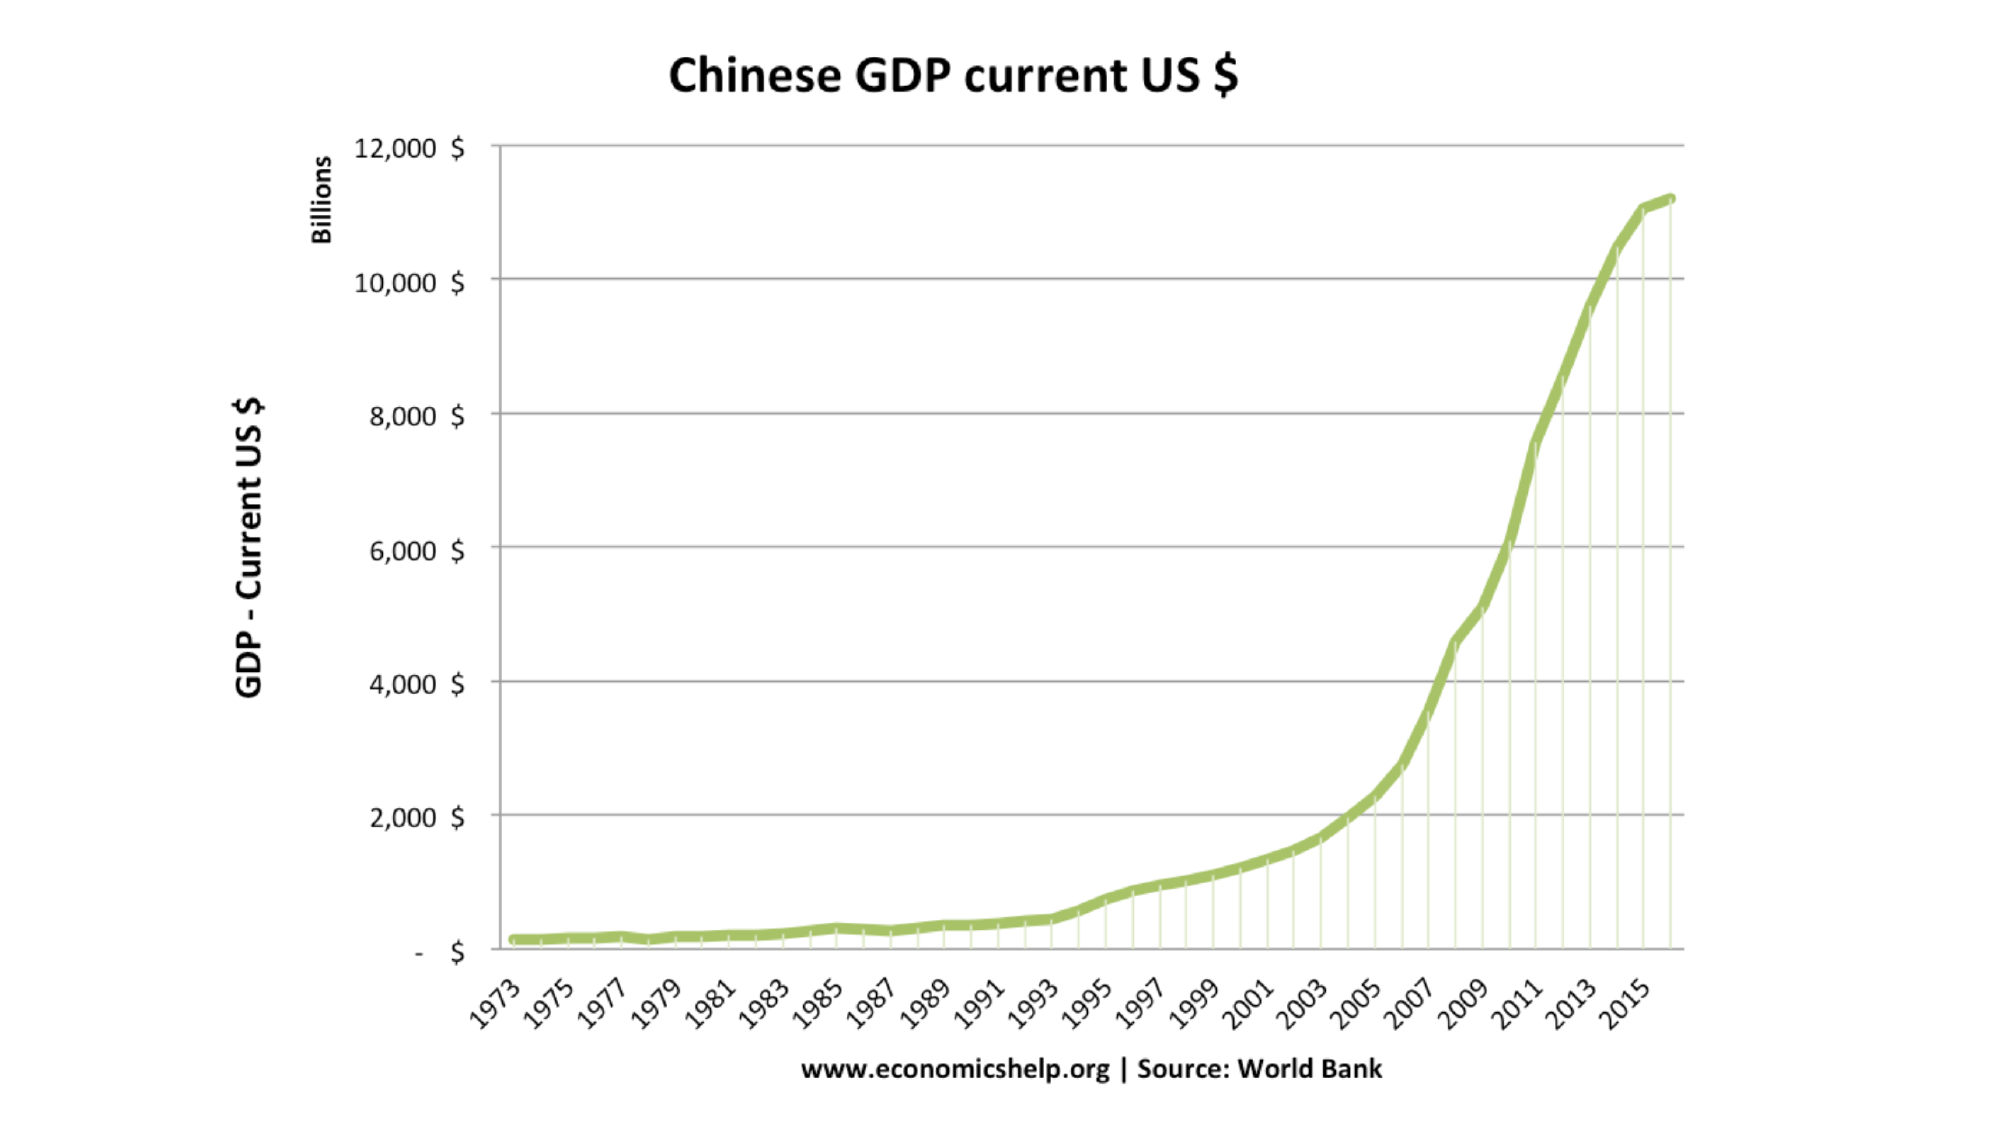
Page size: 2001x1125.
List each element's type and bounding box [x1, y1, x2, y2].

picture [184, 16, 1721, 1109]
